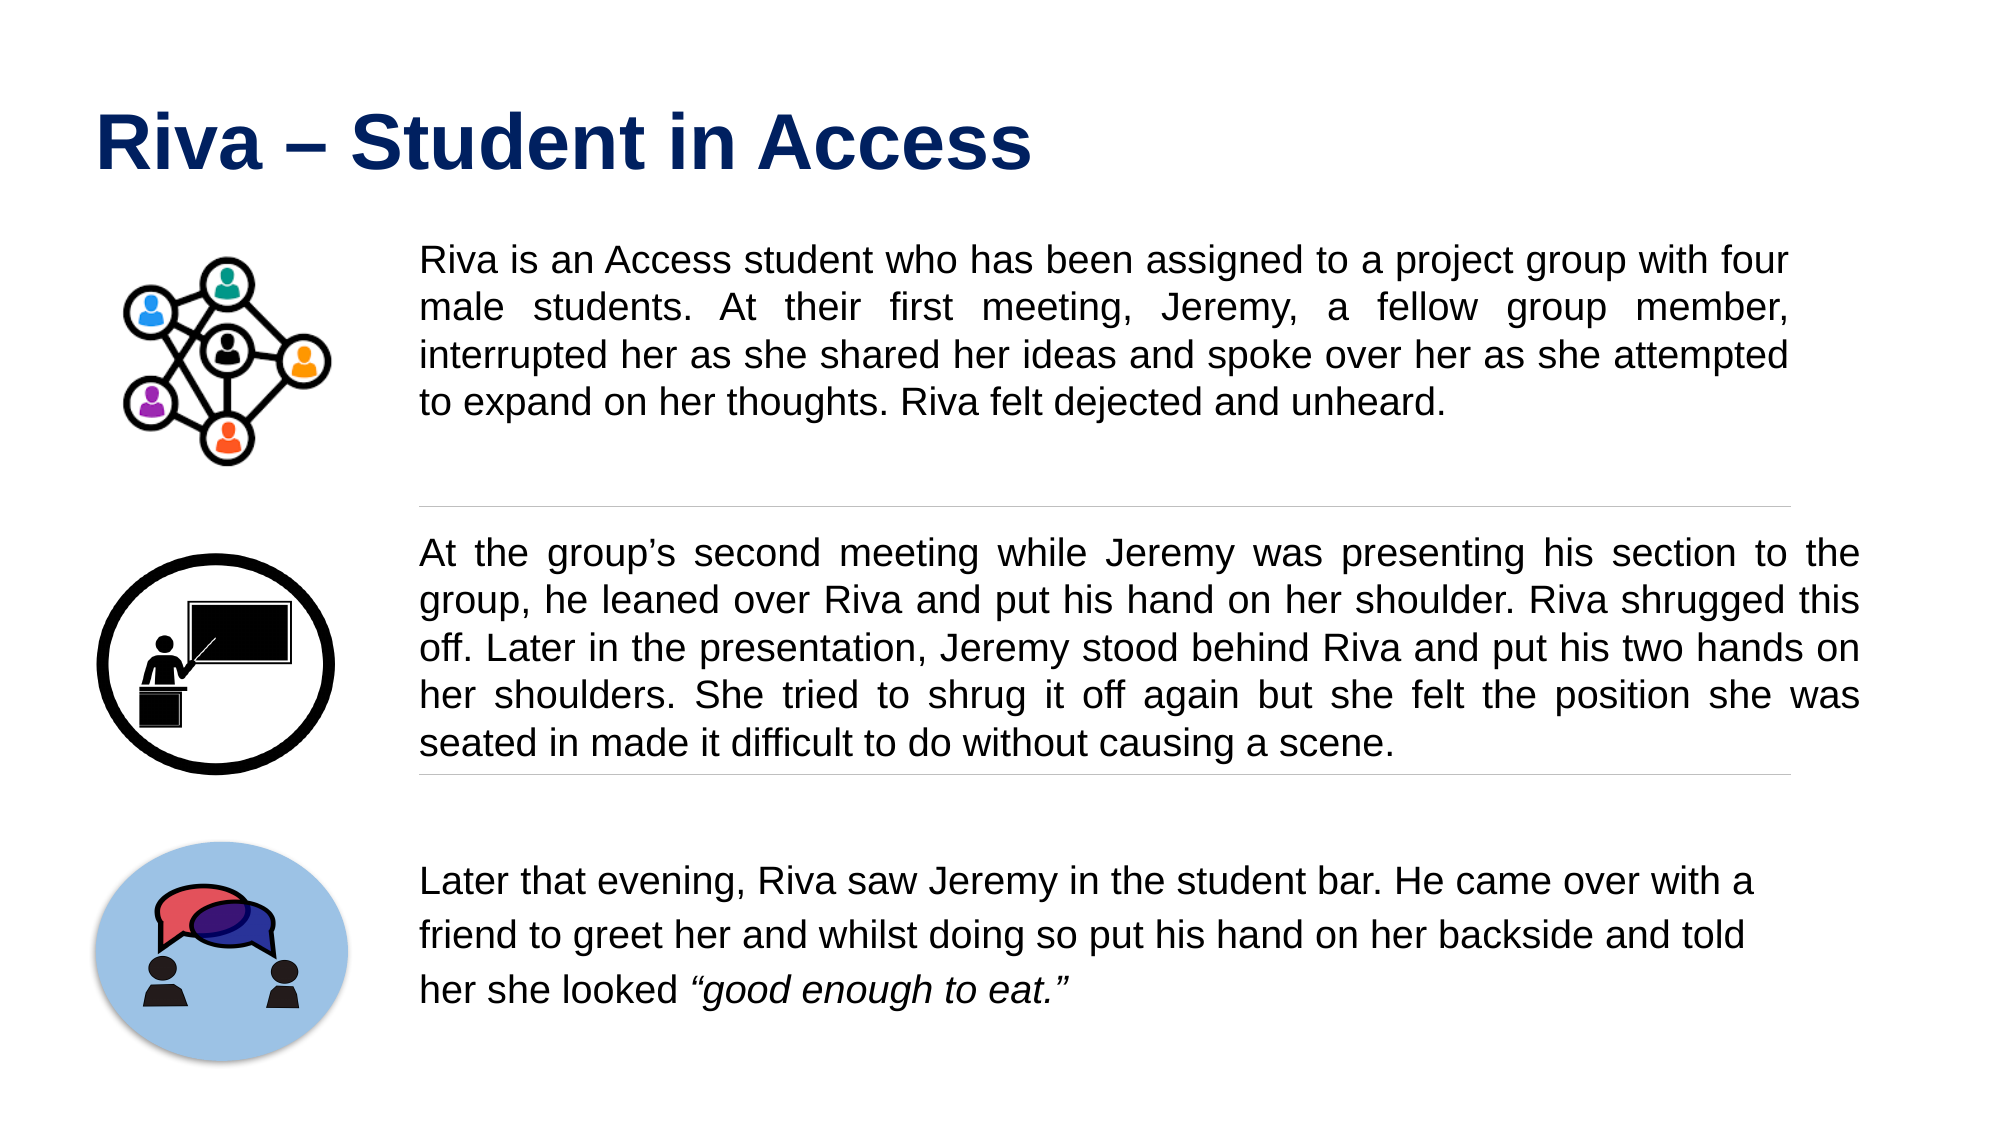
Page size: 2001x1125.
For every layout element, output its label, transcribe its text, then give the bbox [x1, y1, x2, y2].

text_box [95, 841, 349, 1062]
text_box Later that evening, Riva saw Jeremy in the student bar. He came over with a friend to greet her and whilst doing so put his hand on her backside and told her she looked “good enough to eat.” [419, 800, 1791, 1052]
text_box Riva is an Access student who has been assigned to a project group with four male students. At their first meeting, Jeremy, a fellow group member, interrupted her as she shared her ideas and spoke over her as she attempted to expand on her thoughts. Riva felt dejected and unheard. [419, 233, 1791, 464]
title Riva – Student in Access [95, 89, 1382, 278]
picture [82, 531, 349, 797]
text_box At the group’s second meeting while Jeremy was presenting his section to the group, he leaned over Riva and put his hand on her shoulder. Riva shrugged this off. Later in the presentation, Jeremy stood behind Riva and put his two hands on her shoulders. She tried to shrug it off again but she felt the position she was seated in made it difficult to do without causing a scene. [419, 526, 1863, 805]
picture [74, 212, 359, 498]
